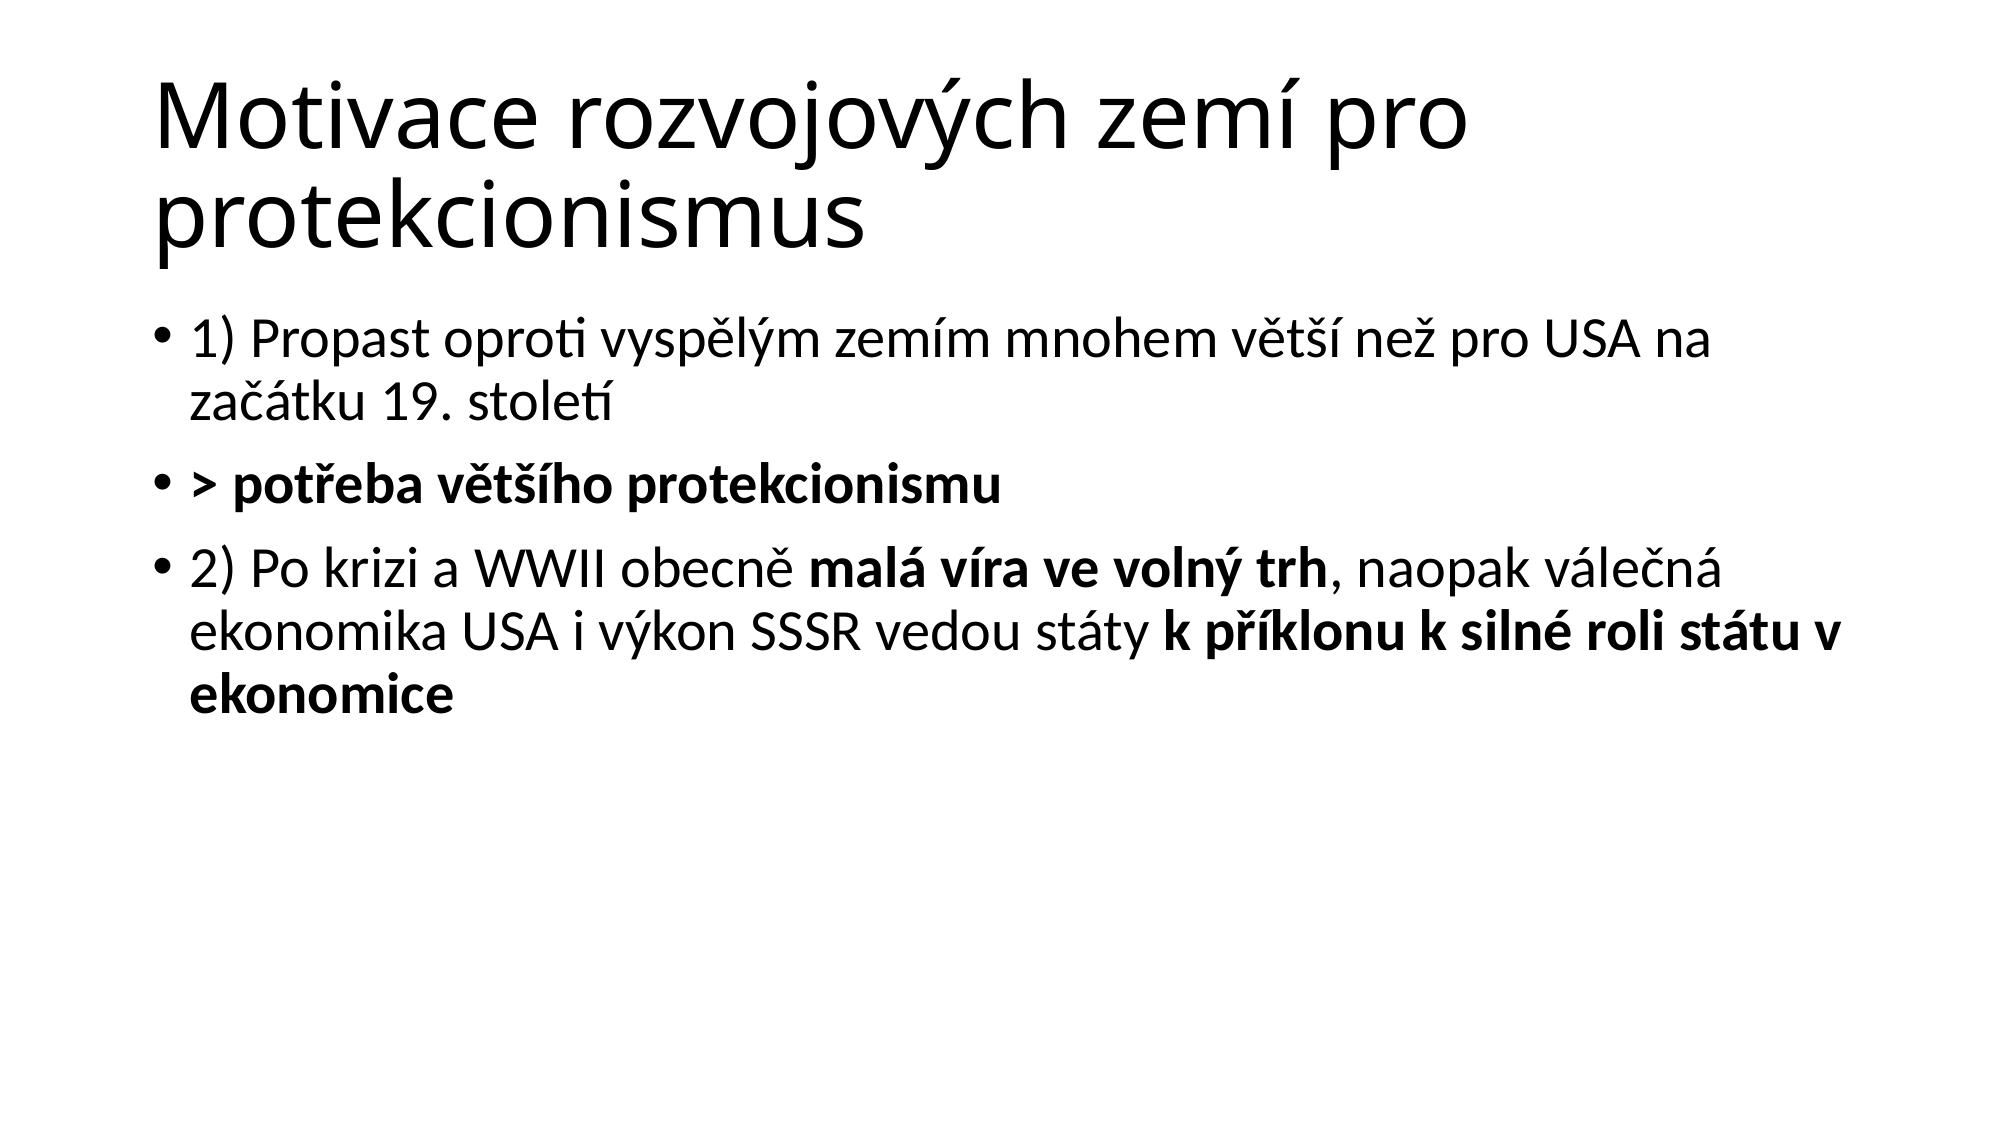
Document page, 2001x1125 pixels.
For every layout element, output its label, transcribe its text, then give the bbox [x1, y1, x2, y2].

title Motivace rozvojových zemí pro protekcionismus [137, 59, 1863, 278]
list 1) Propast oproti vyspělým zemím mnohem větší než pro USA na začátku 19. století > potřeba většího protekcionismu 2) Po krizi a WWII obecně malá víra ve volný trh, naopak válečná ekonomika USA i výkon SSSR vedou státy k příklonu k silné roli státu v ekonomice [137, 299, 1863, 1014]
